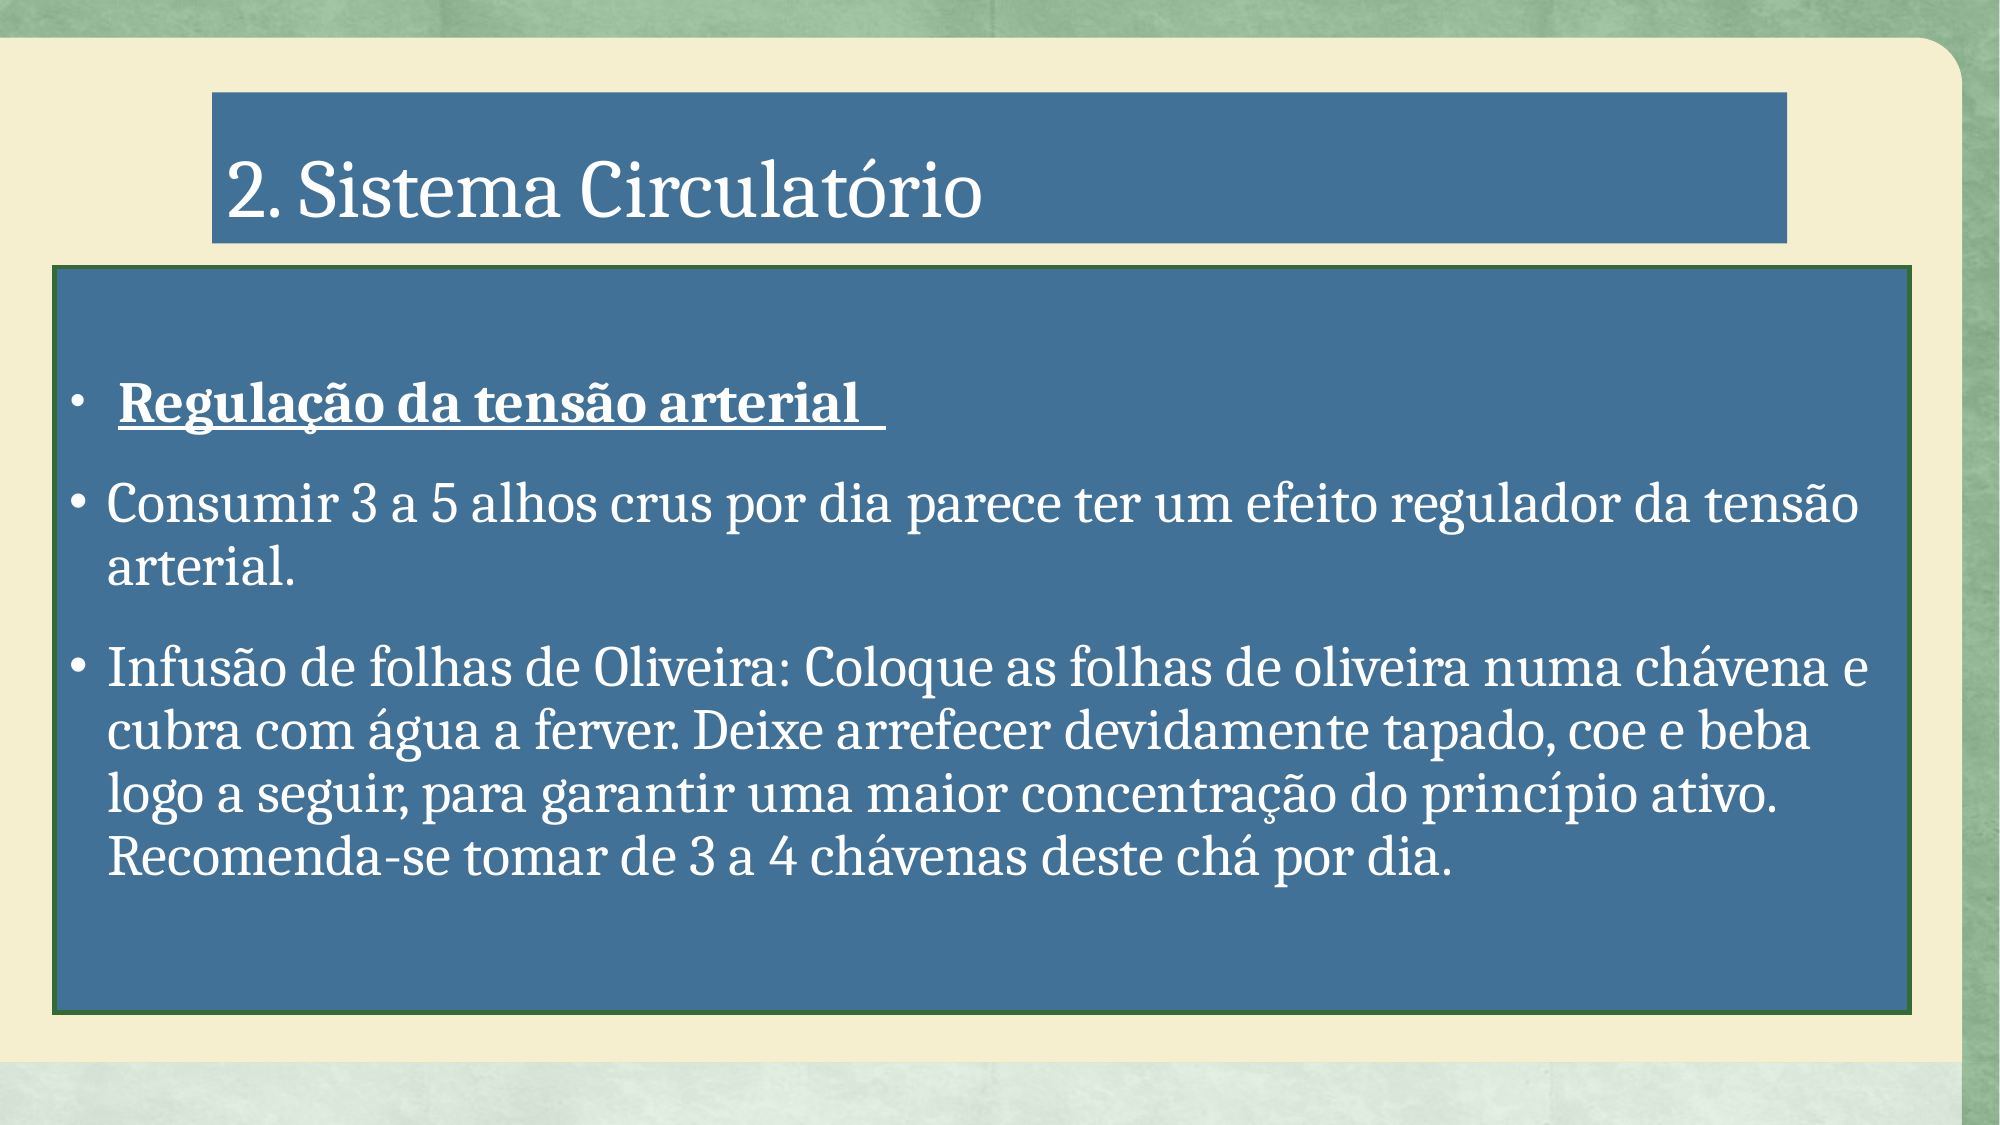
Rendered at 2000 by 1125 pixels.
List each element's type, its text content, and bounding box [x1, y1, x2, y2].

title 2. Sistema Circulatório [211, 92, 1788, 244]
list Regulação da tensão arterial Consumir 3 a 5 alhos crus por dia parece ter um efeito regulador da tensão arterial. Infusão de folhas de Oliveira: Coloque as folhas de oliveira numa chávena e cubra com água a ferver. Deixe arrefecer devidamente tapado, coe e beba logo a seguir, para garantir uma maior concentração do princípio ativo. Recomenda-se tomar de 3 a 4 chávenas deste chá por dia. [52, 265, 1912, 1015]
